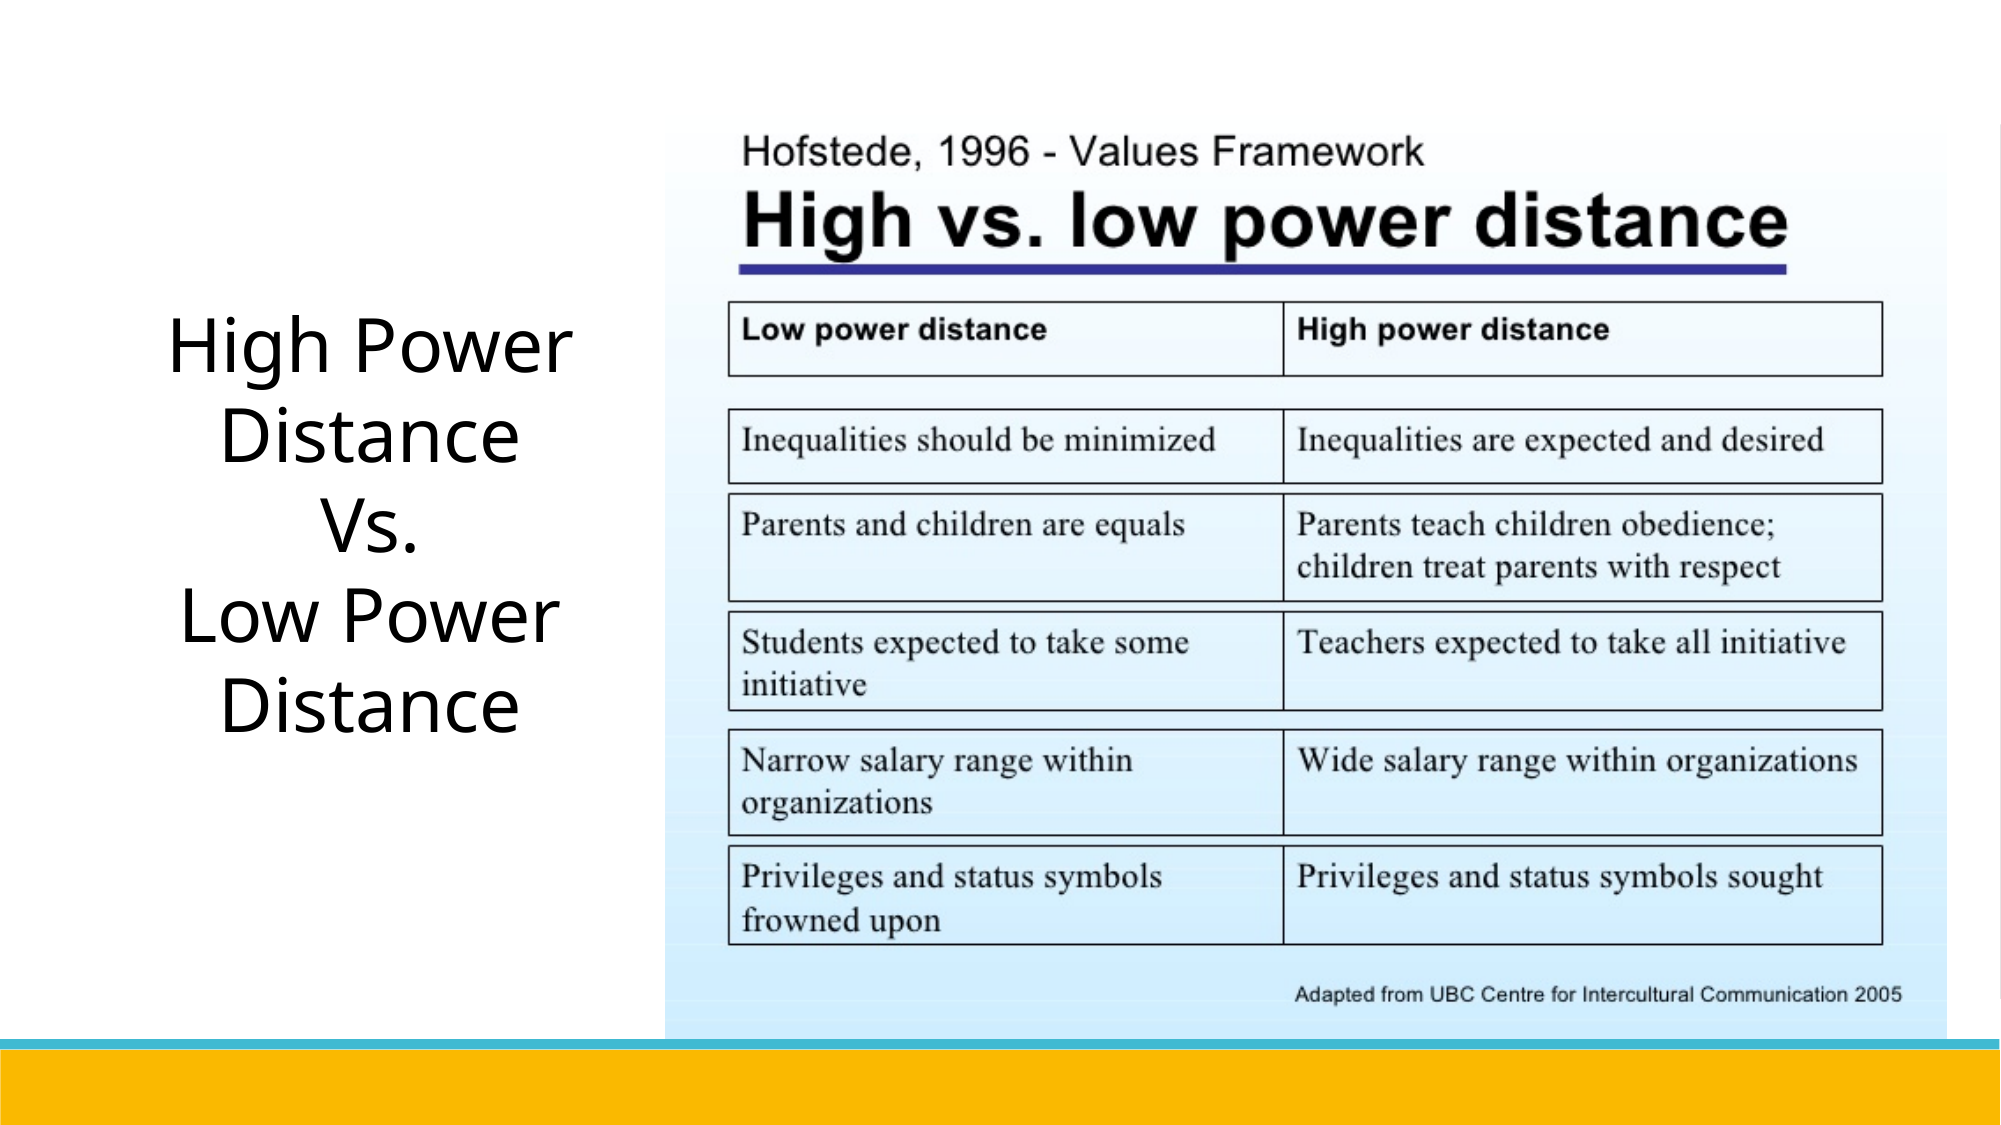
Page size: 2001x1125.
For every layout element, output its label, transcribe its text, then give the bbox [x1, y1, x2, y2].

text_box [0, 1038, 2000, 1050]
text_box [0, 0, 2000, 1038]
text_box [0, 1050, 2000, 1125]
text_box High Power Distance Vs. Low Power Distance [74, 290, 665, 755]
picture [665, 78, 1947, 1039]
